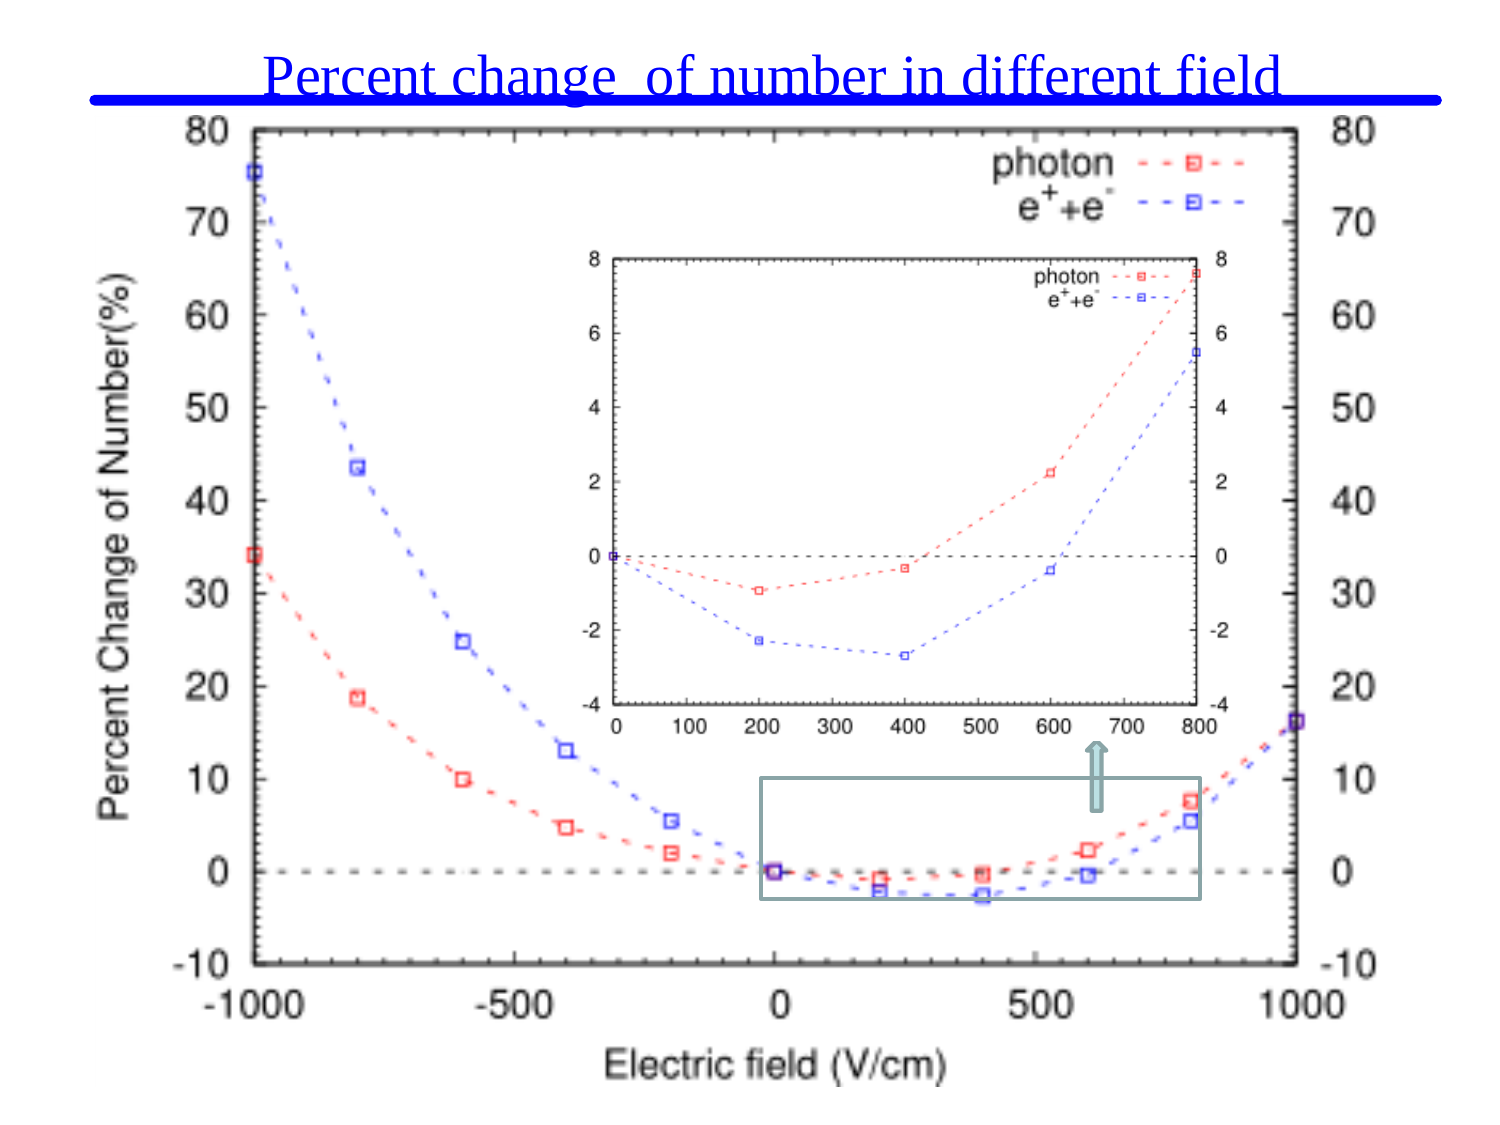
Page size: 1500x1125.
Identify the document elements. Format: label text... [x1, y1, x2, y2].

text_box Percent change of number in different field [248, 0, 1313, 113]
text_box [580, 242, 1237, 900]
picture [94, 115, 1386, 1087]
